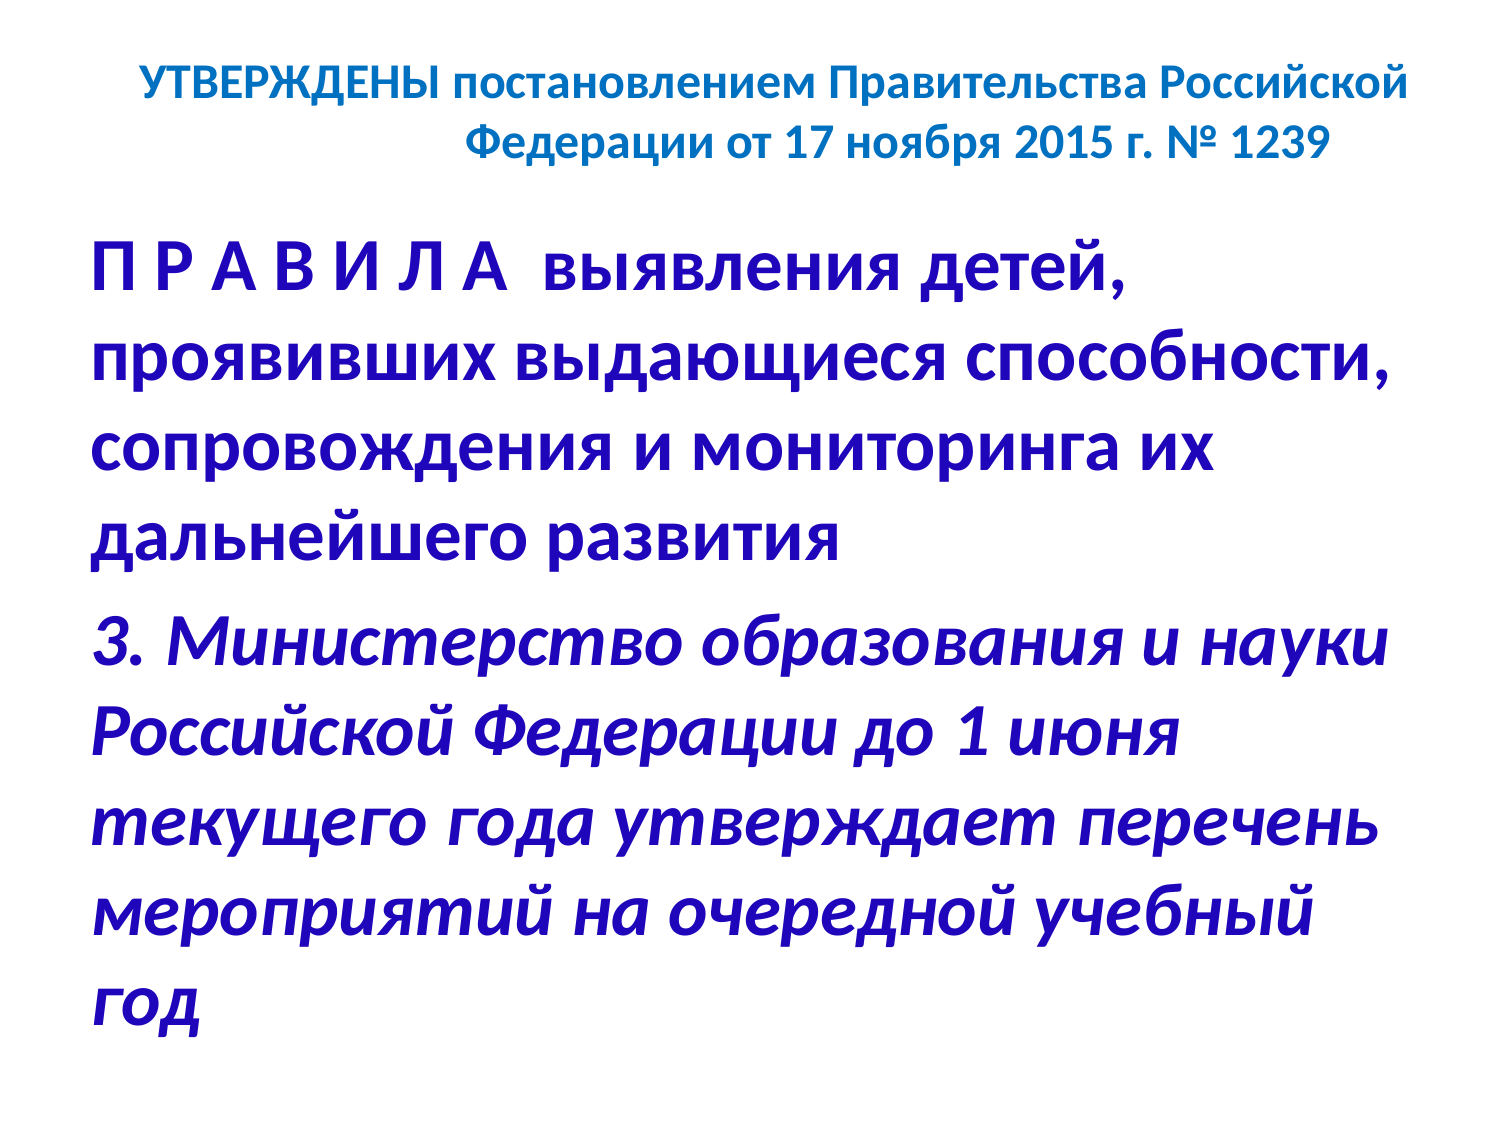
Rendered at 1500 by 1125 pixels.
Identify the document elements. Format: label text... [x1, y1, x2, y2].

title УТВЕРЖДЕНЫ постановлением Правительства Российской Федерации от 17 ноября 2015 г. № 1239 [75, 45, 1425, 208]
list П Р А В И Л А выявления детей, проявивших выдающиеся способности, сопровождения и мониторинга их дальнейшего развития 3. Министерство образования и науки Российской Федерации до 1 июня текущего года утверждает перечень мероприятий на очередной учебный год [75, 208, 1425, 1047]
